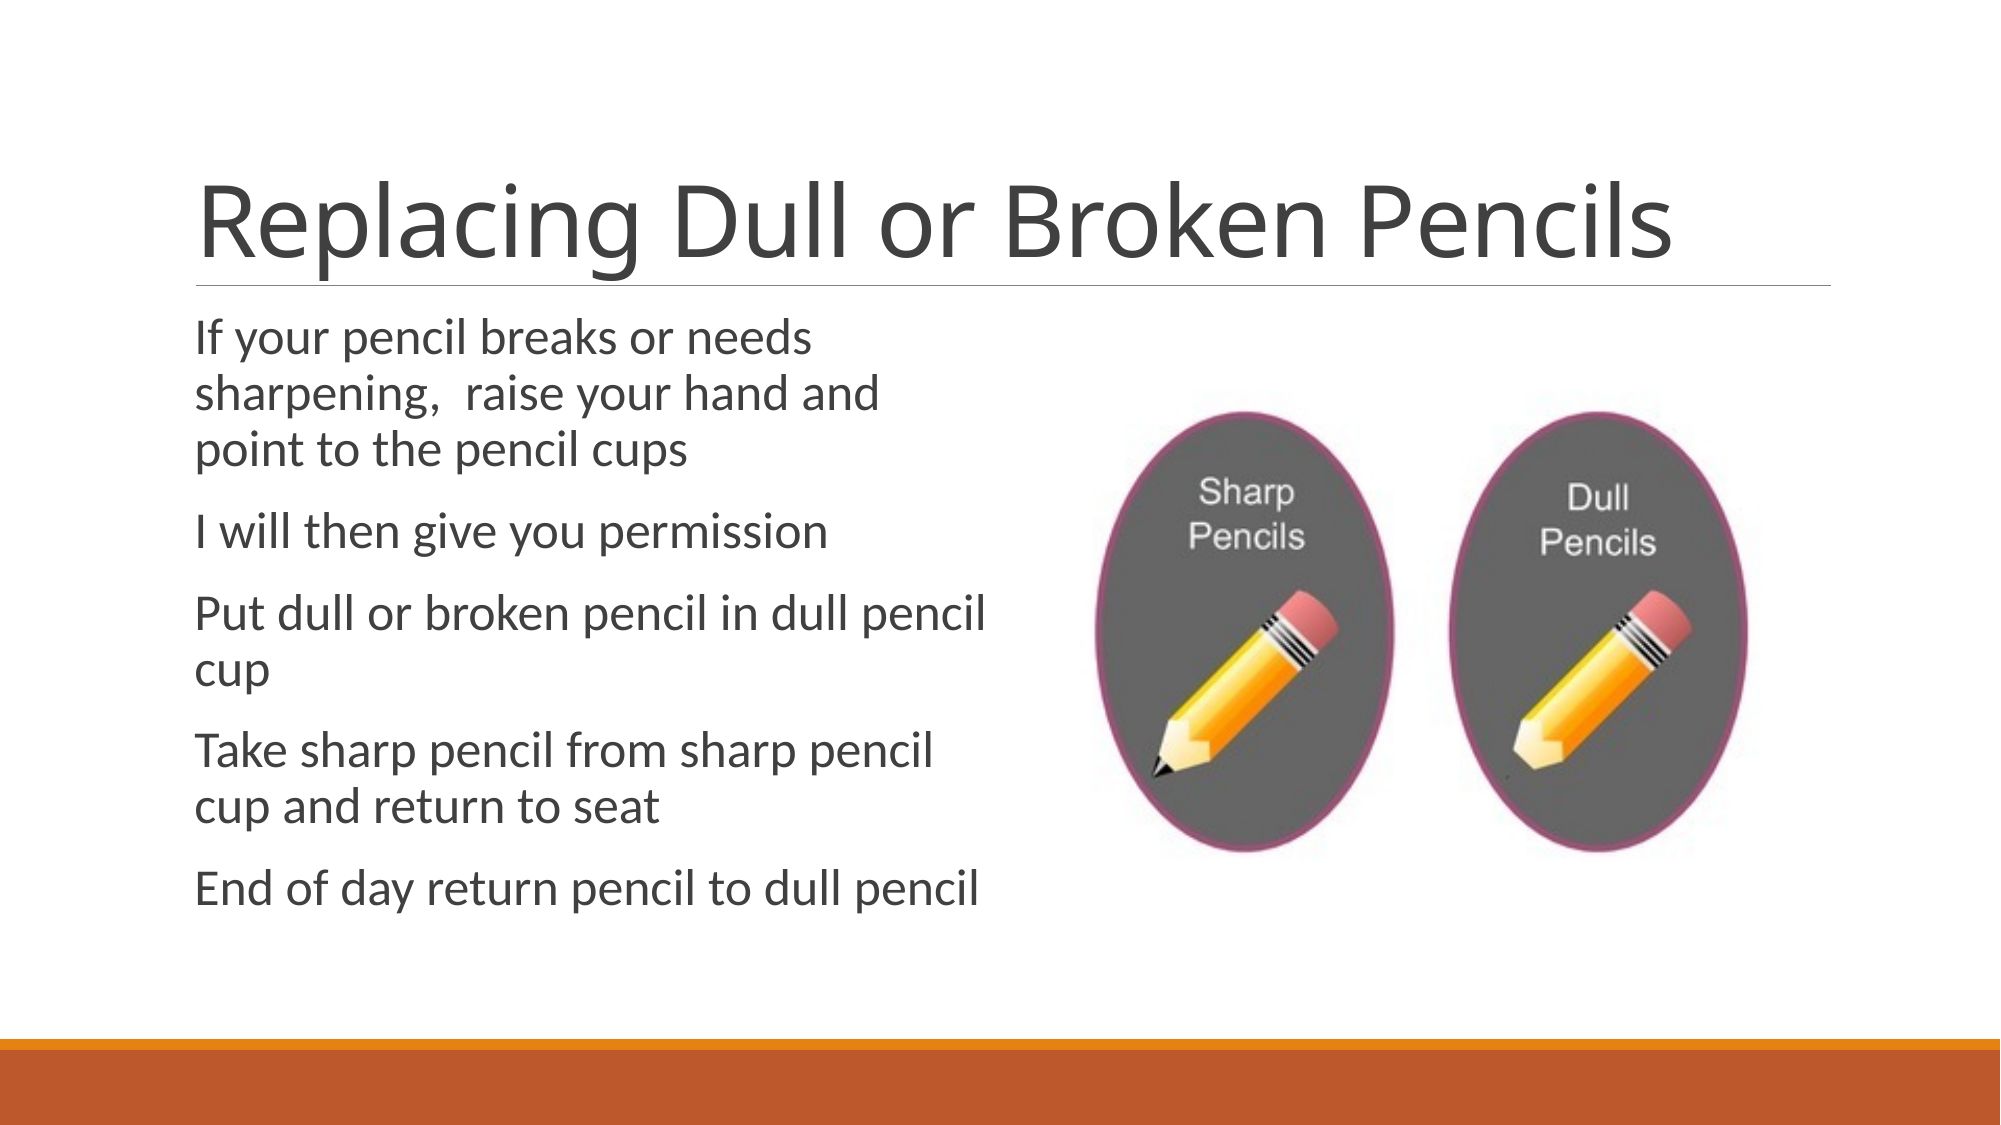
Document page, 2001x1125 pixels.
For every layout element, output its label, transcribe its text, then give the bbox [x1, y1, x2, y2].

list If your pencil breaks or needs sharpening, raise your hand and point to the pencil cups I will then give you permission Put dull or broken pencil in dull pencil cup Take sharp pencil from sharp pencil cup and return to seat End of day return pencil to dull pencil [180, 302, 990, 963]
title Replacing Dull or Broken Pencils [180, 47, 1830, 285]
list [1059, 358, 1791, 908]
